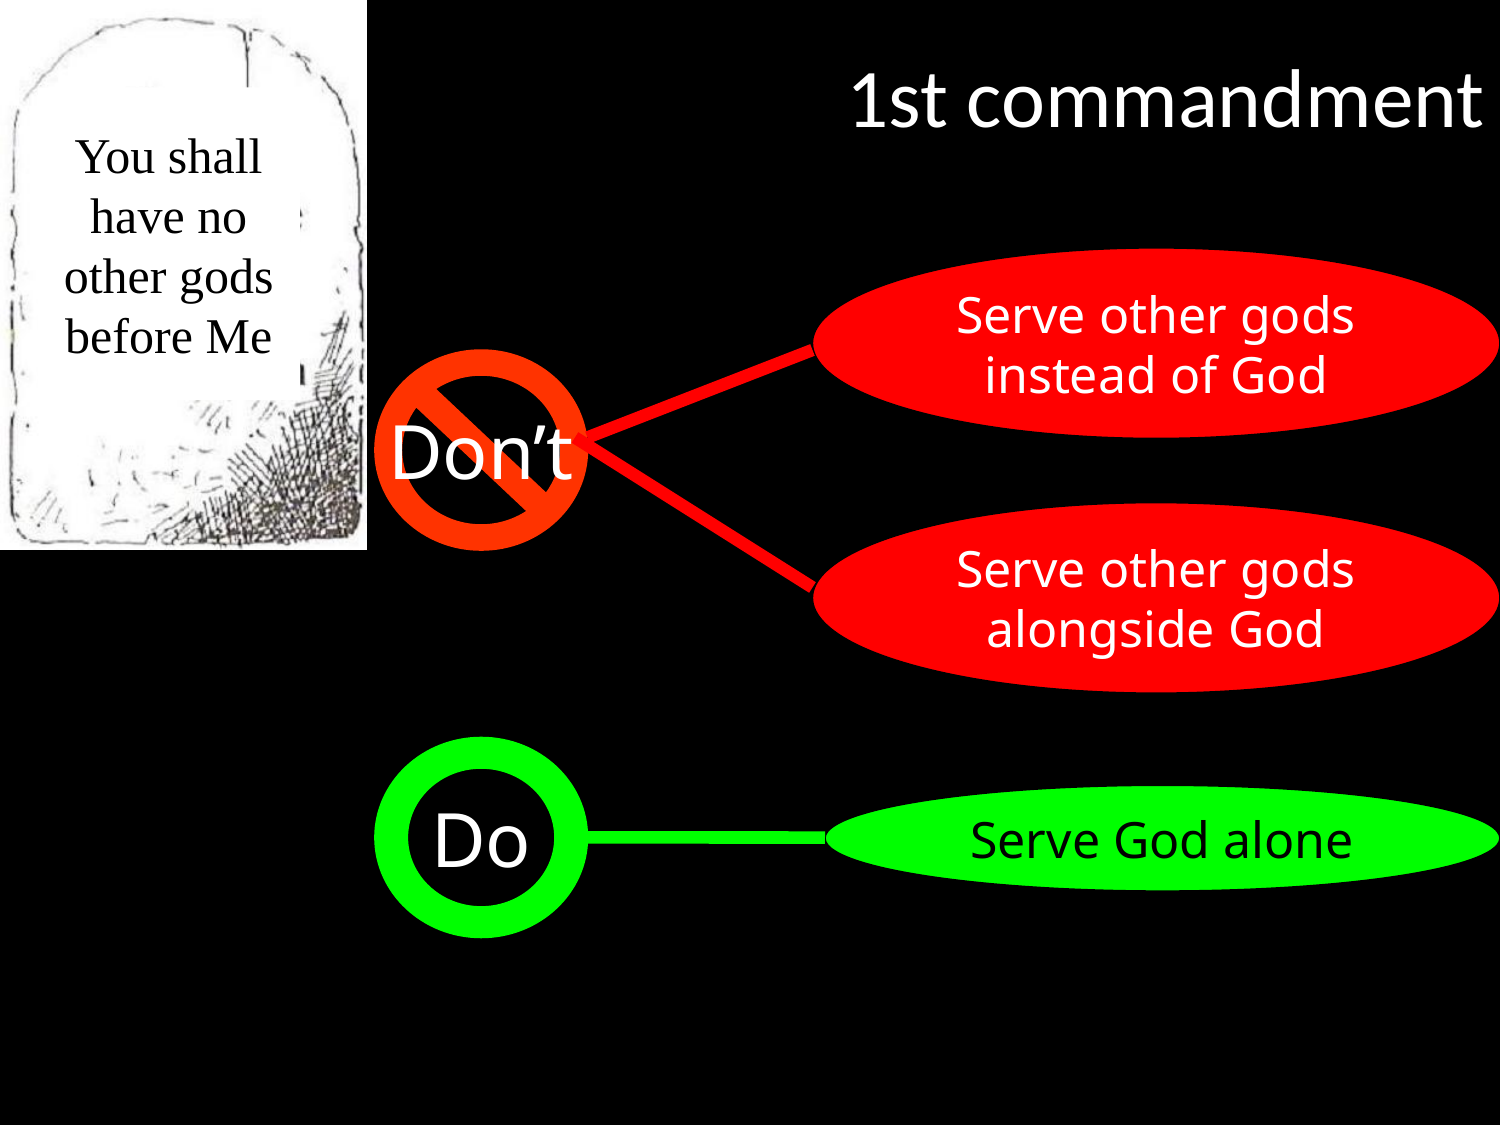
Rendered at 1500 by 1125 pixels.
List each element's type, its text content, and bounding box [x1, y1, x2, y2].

text_box Don’t [374, 350, 588, 551]
text_box Serve other gods instead of God [812, 247, 1500, 439]
text_box Do [374, 737, 588, 938]
text_box Serve God alone [824, 785, 1500, 892]
picture [0, 0, 367, 550]
title 1st commandment [367, 0, 1500, 188]
text_box Serve other gods alongside God [812, 502, 1500, 694]
